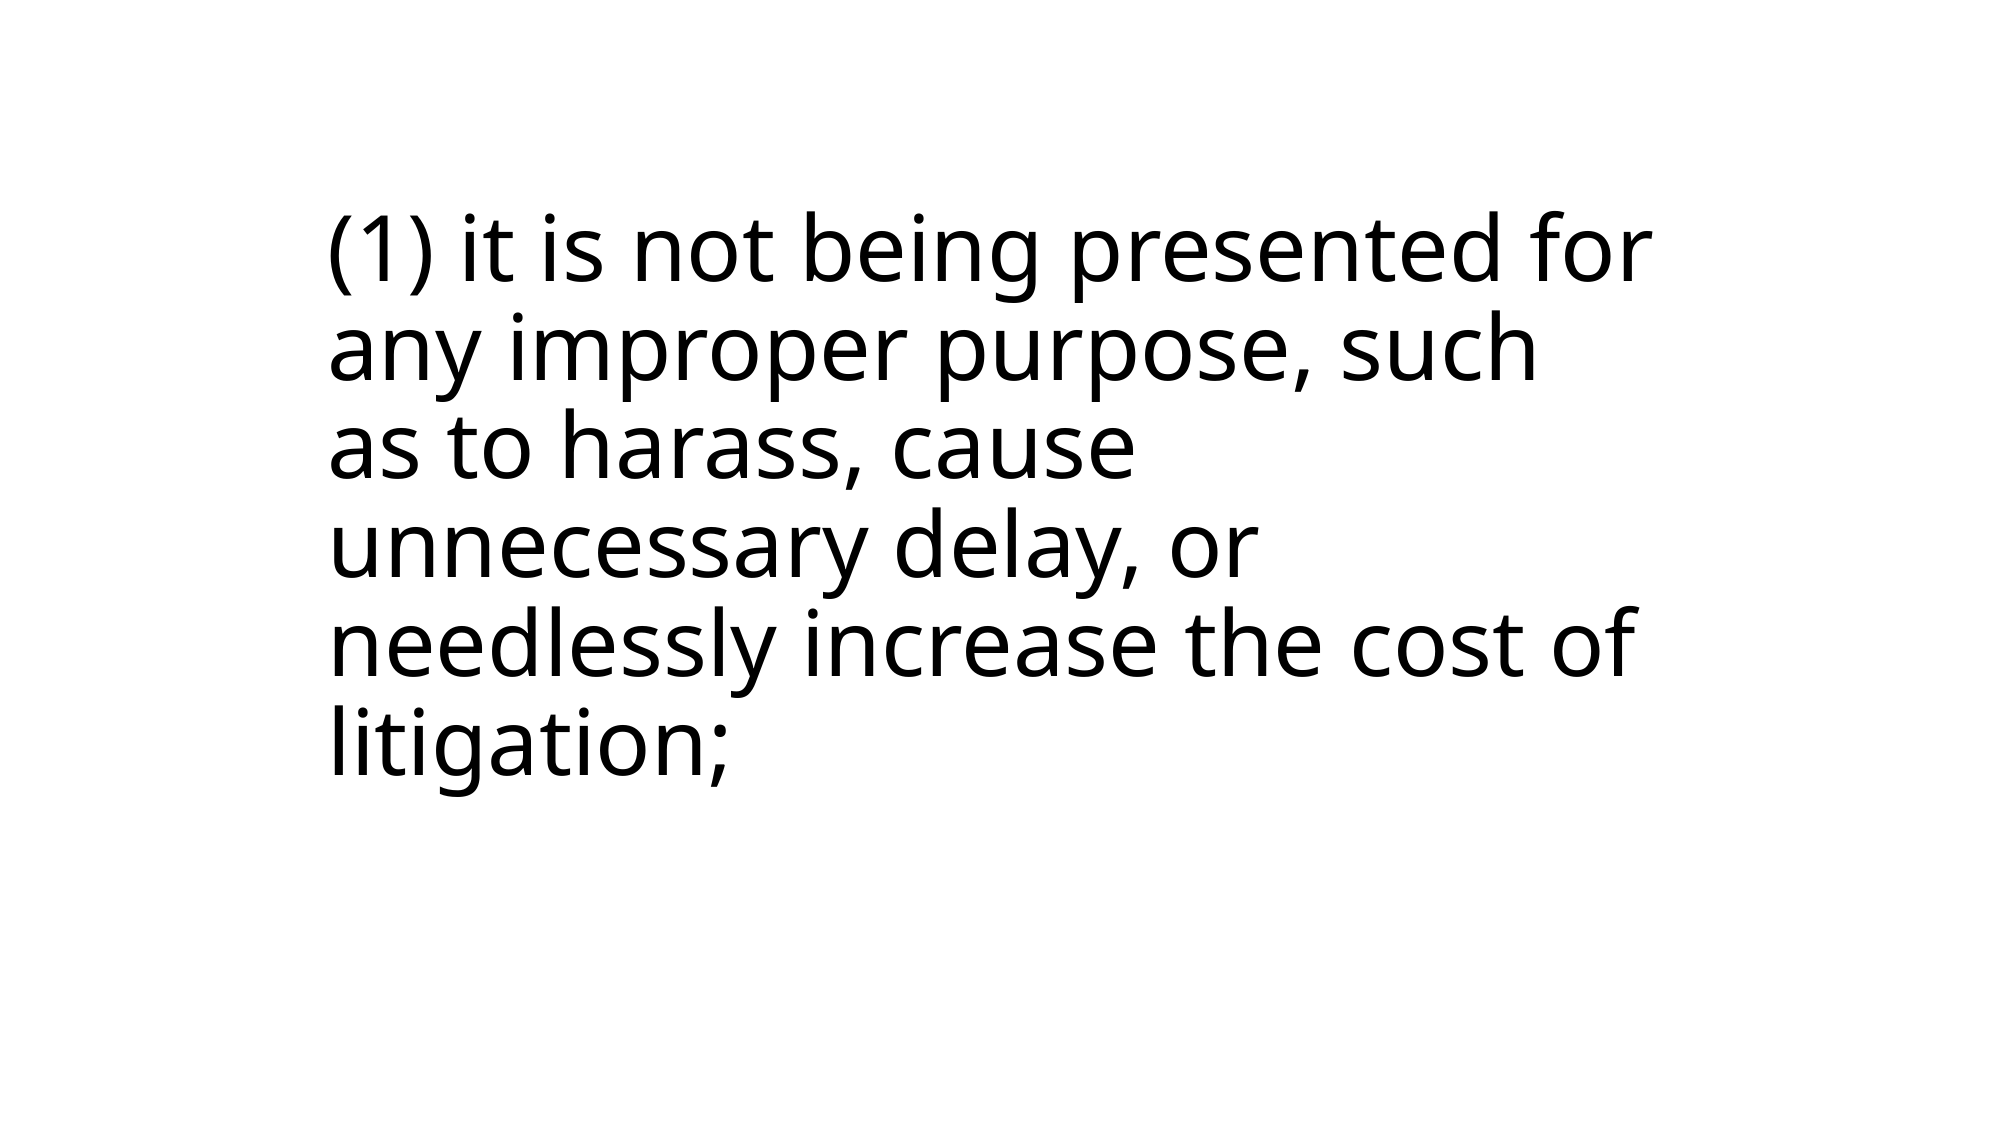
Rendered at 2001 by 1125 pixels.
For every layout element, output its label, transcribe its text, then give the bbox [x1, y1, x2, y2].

title (1) it is not being presented for any improper purpose, such as to harass, cause unnecessary delay, or needlessly increase the cost of litigation; [312, 45, 1675, 1063]
